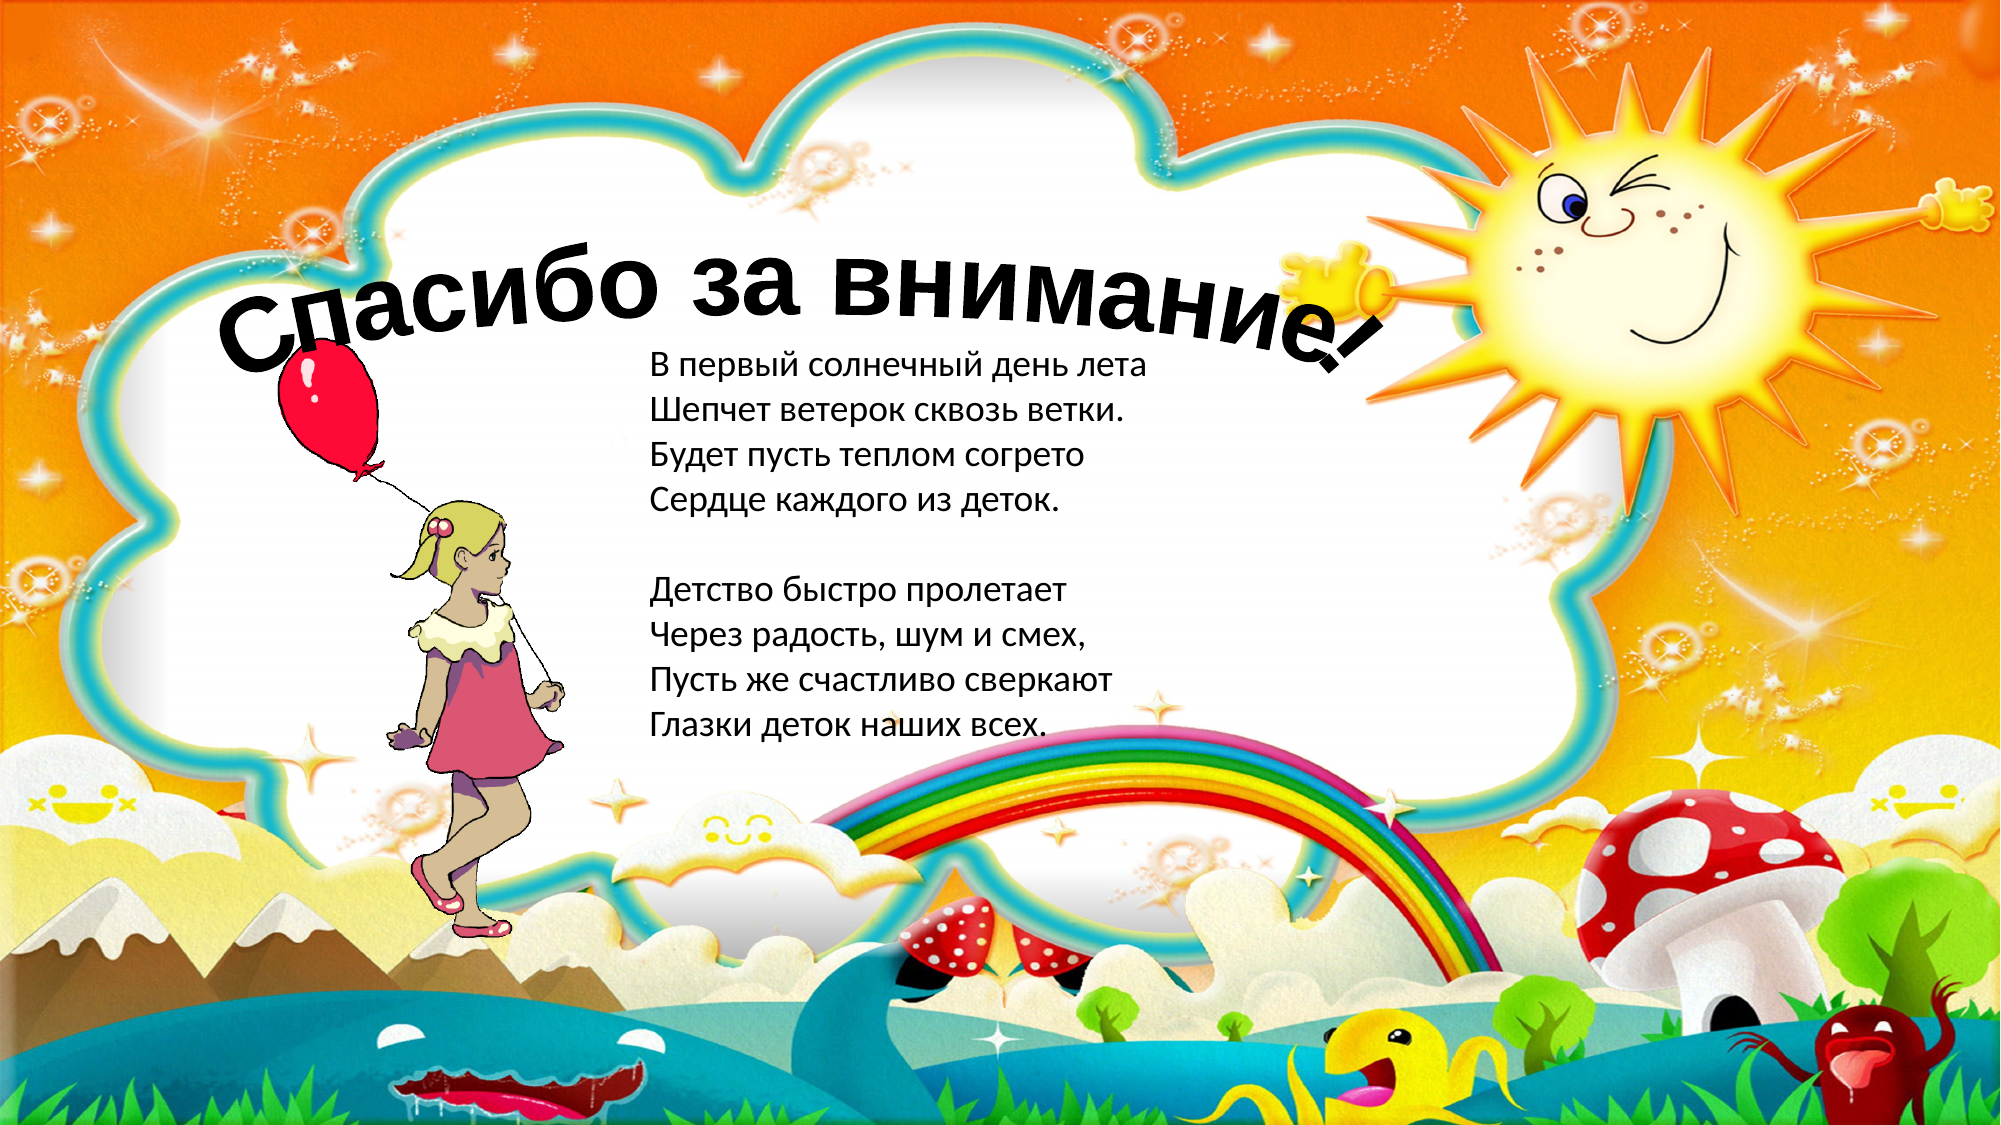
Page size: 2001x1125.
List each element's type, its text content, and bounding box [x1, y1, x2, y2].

text_box В первый солнечный день лета Шепчет ветерок сквозь ветки. Будет пусть теплом согрето Сердце каждого из деток. Детство быстро пролетает Через радость, шум и смех, Пусть же счастливо сверкают Глазки деток наших всех. [721, 331, 1163, 752]
picture [0, 0, 2001, 1125]
